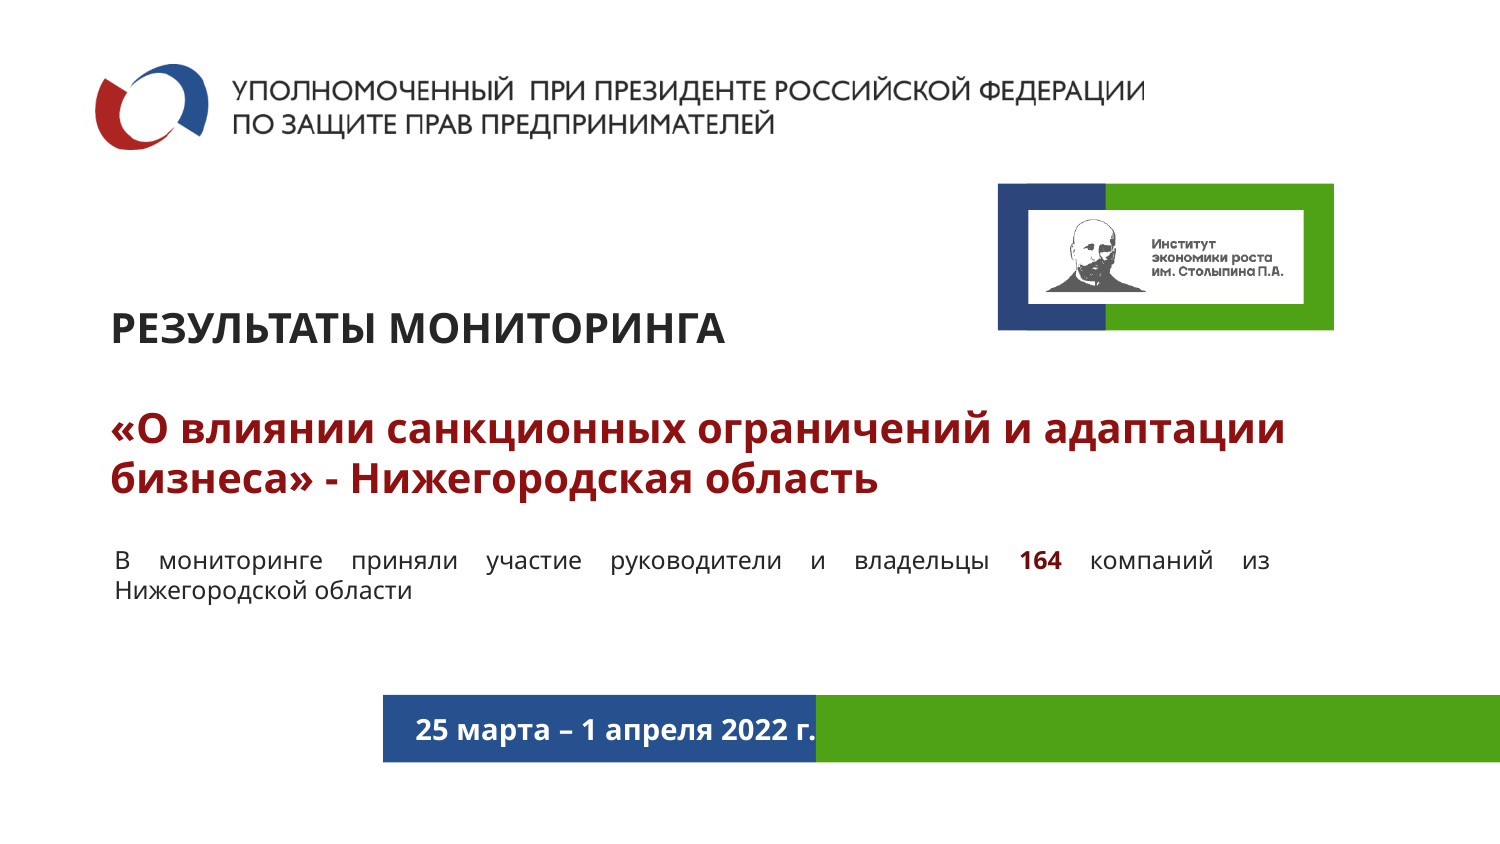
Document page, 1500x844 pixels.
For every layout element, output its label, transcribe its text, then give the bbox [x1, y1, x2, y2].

text_box [814, 693, 1500, 765]
text_box 25 марта – 1 апреля 2022 г. [400, 703, 832, 754]
text_box В мониторинге приняли участие руководители и владельцы 164 компаний из Нижегородской области [99, 537, 1285, 612]
text_box РЕЗУЛЬТАТЫ МОНИТОРИНГА «О влиянии санкционных ограничений и адаптации бизнеса» - Нижегородская область [95, 294, 1395, 613]
text_box [381, 693, 814, 764]
picture [95, 64, 1145, 150]
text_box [997, 183, 1335, 331]
